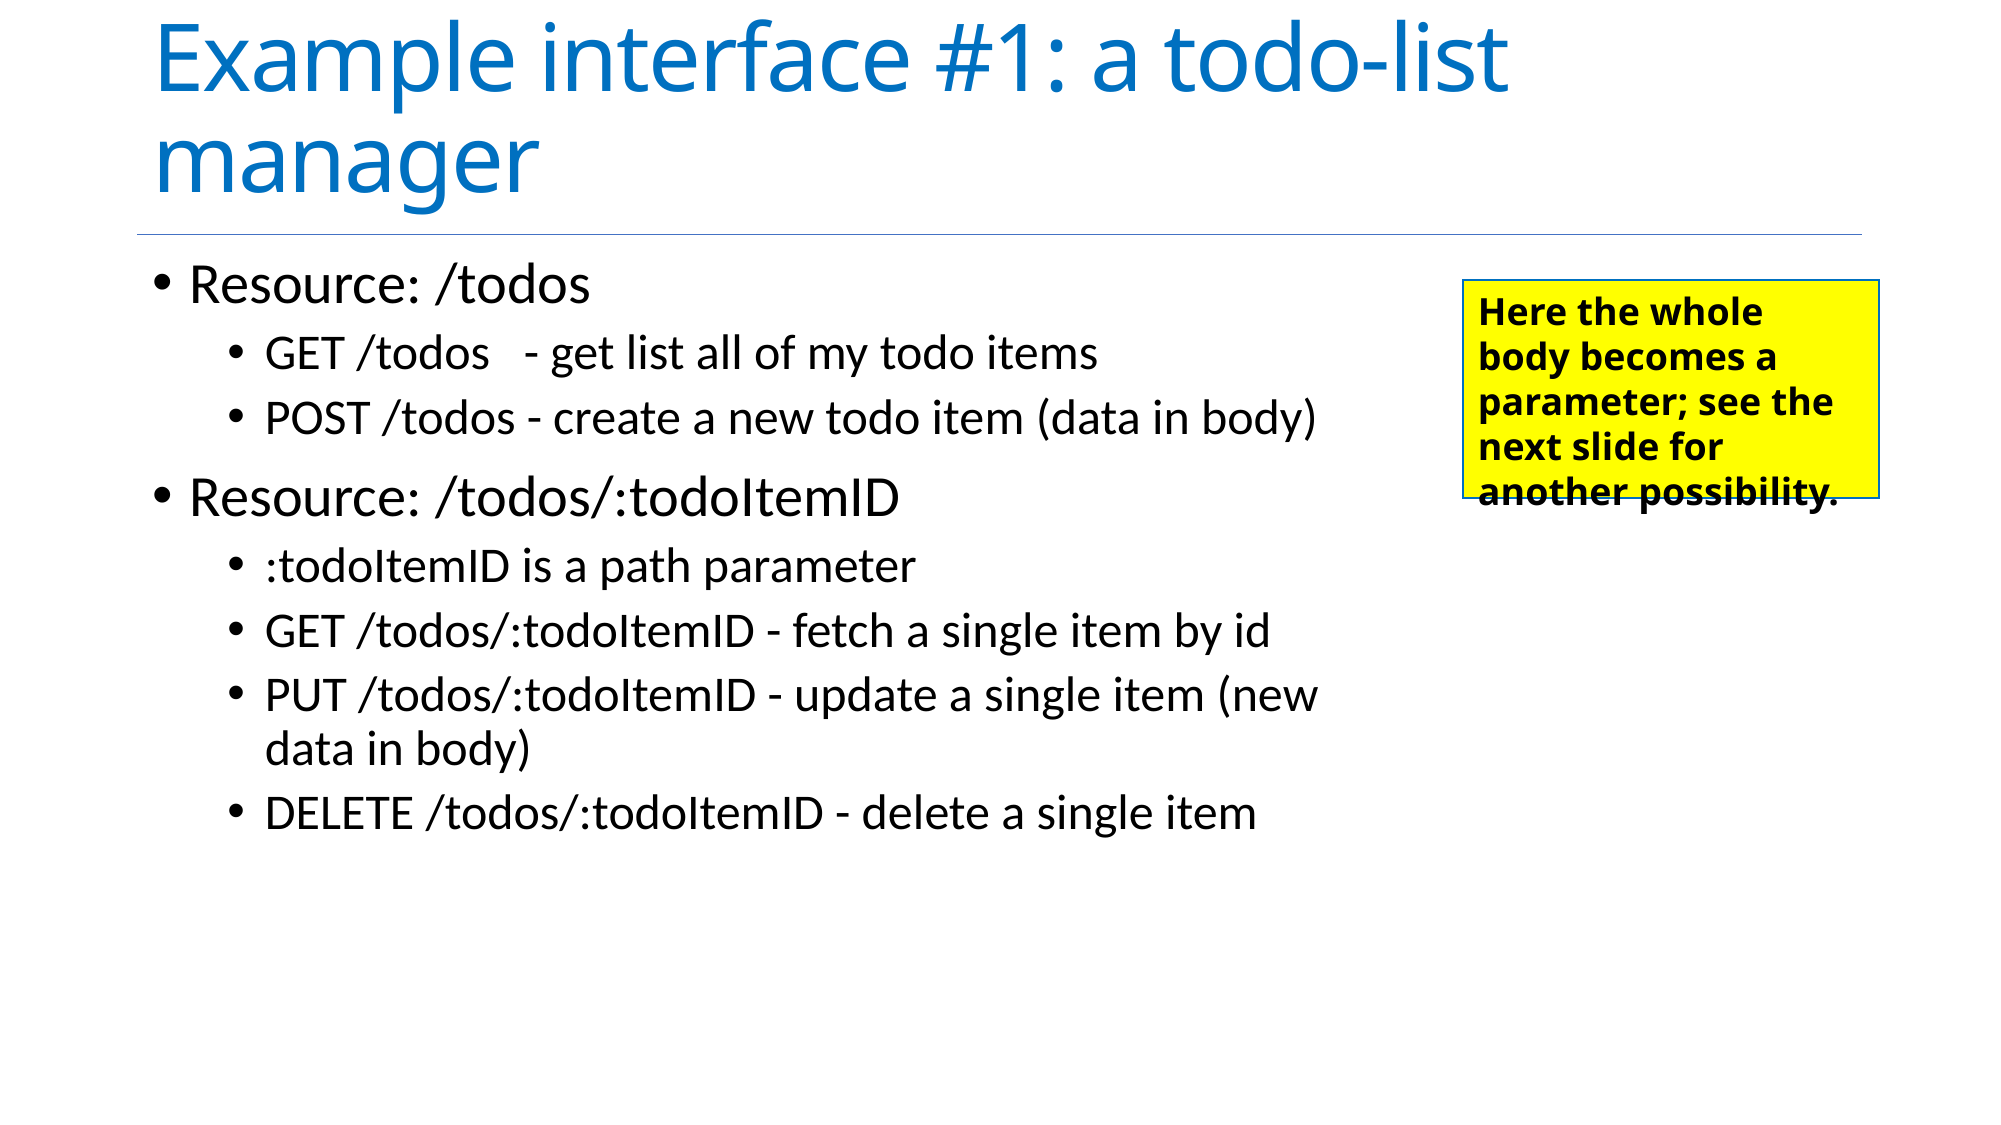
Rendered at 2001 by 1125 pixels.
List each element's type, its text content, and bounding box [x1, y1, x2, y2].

list Resource: /todos GET /todos - get list all of my todo items POST /todos - create a new todo item (data in body) Resource: /todos/:todoItemID :todoItemID is a path parameter GET /todos/:todoItemID - fetch a single item by id PUT /todos/:todoItemID - update a single item (new data in body) DELETE /todos/:todoItemID - delete a single item [137, 246, 1432, 960]
title Example interface #1: a todo-list manager [137, 3, 1863, 221]
text_box Here the whole body becomes a parameter; see the next slide for another possibility. [1462, 279, 1880, 499]
